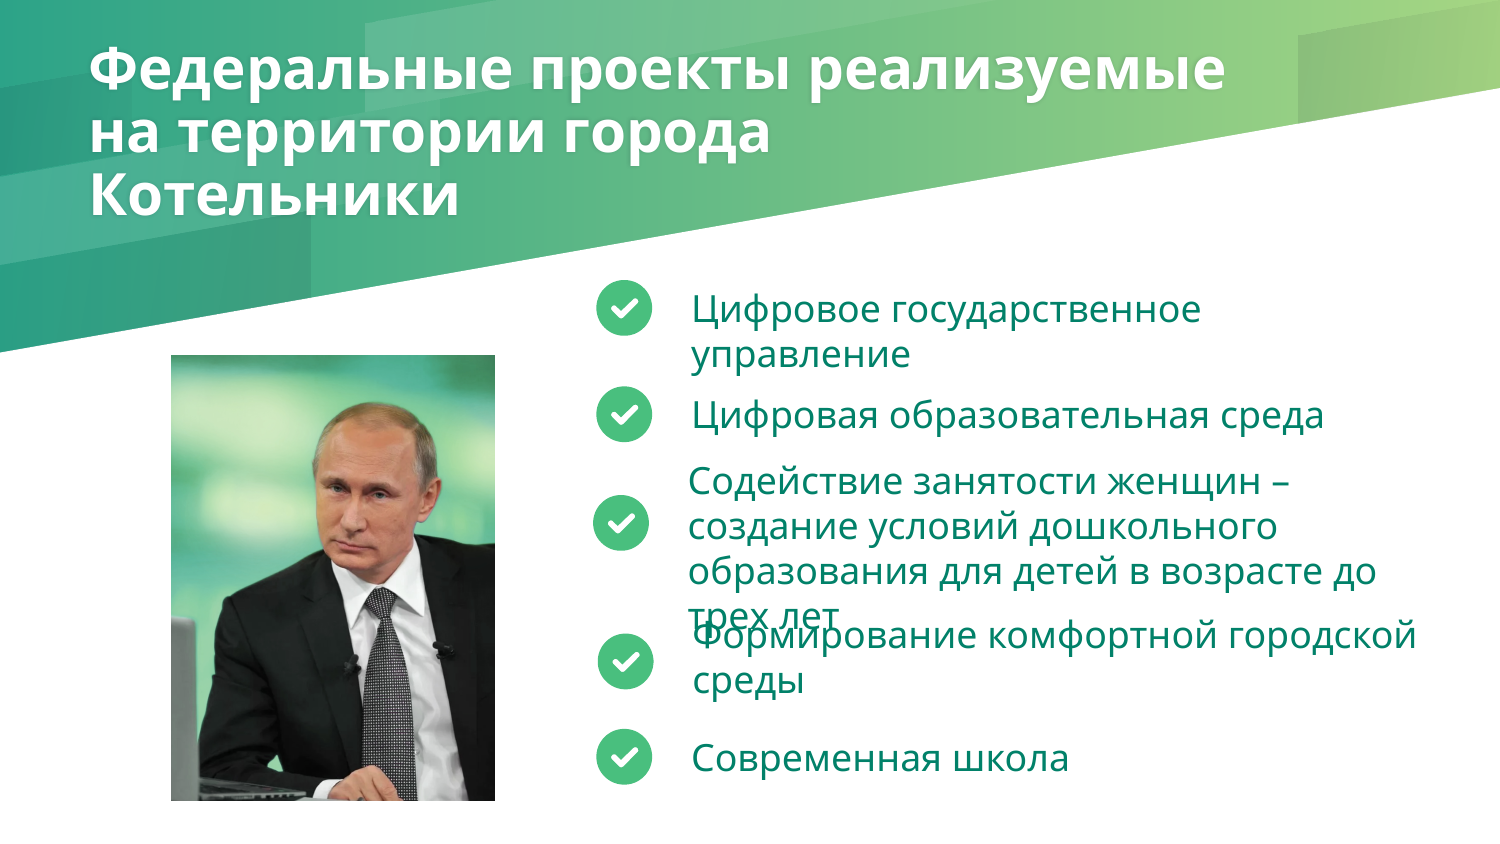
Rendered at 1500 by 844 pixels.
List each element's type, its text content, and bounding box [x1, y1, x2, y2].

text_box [597, 610, 1425, 713]
title Федеральные проекты реализуемые на территории города Котельники [88, 43, 1296, 224]
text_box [596, 386, 1424, 443]
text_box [592, 456, 1421, 596]
picture [170, 355, 495, 802]
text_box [596, 728, 1424, 785]
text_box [596, 279, 1424, 336]
